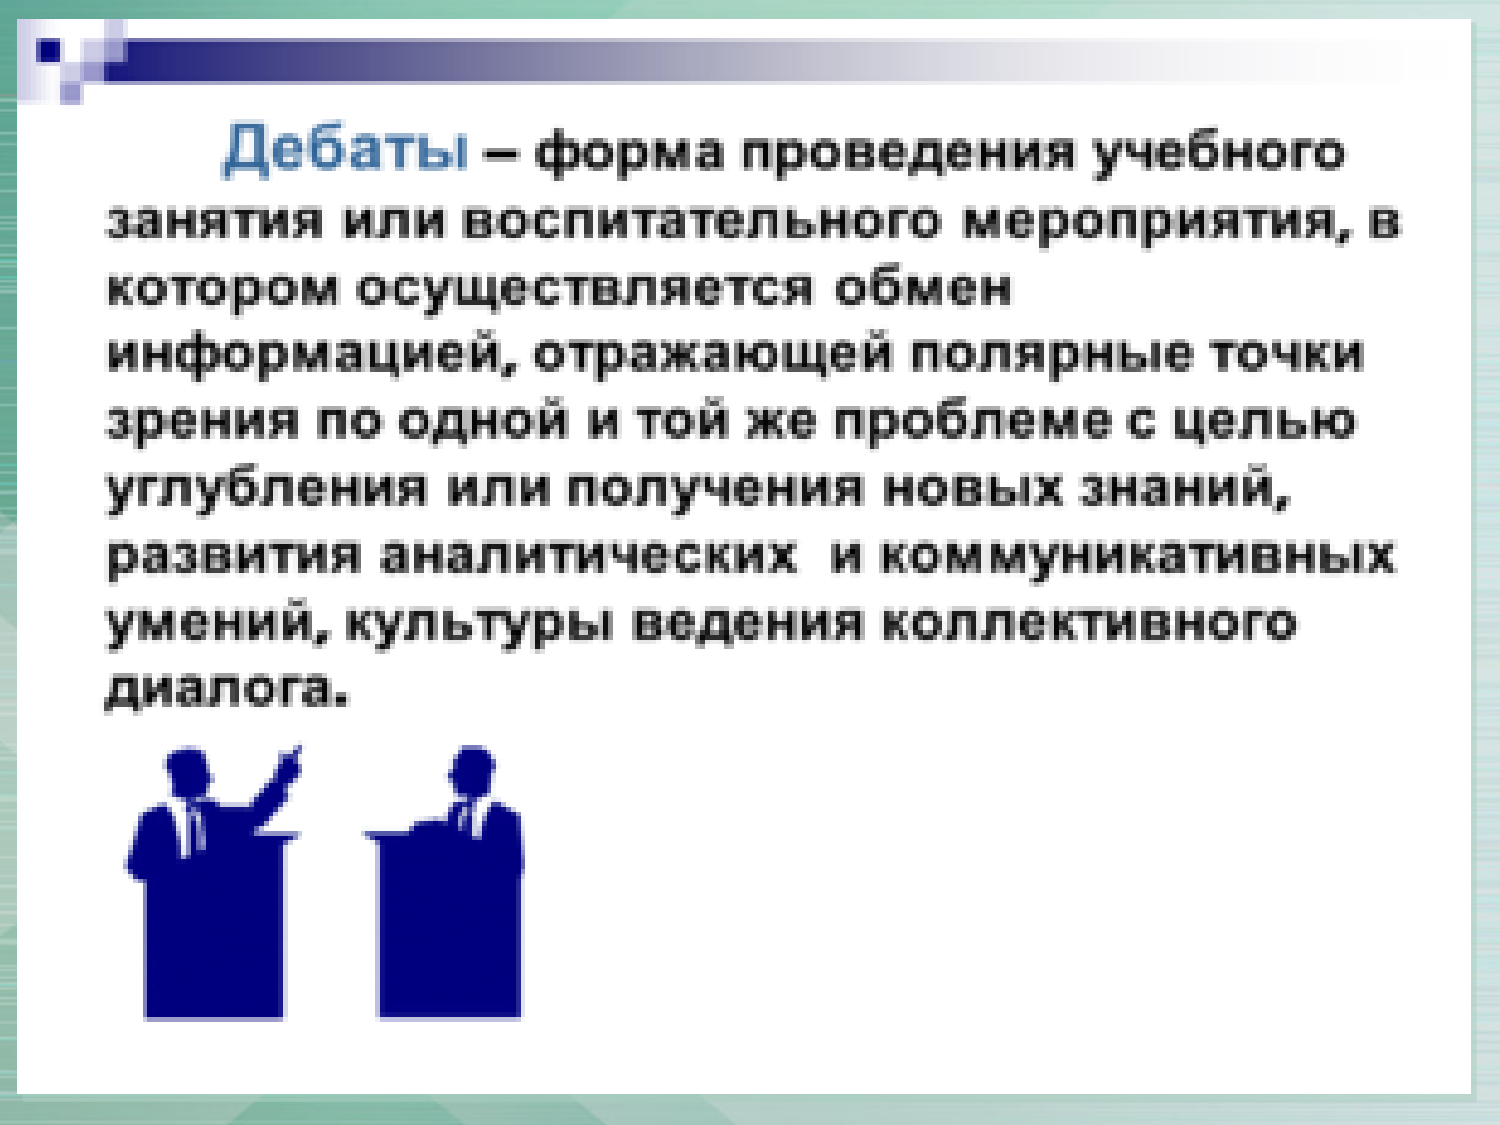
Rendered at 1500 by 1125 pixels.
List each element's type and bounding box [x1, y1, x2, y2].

picture [0, 0, 1500, 1125]
list [17, 18, 1471, 1095]
